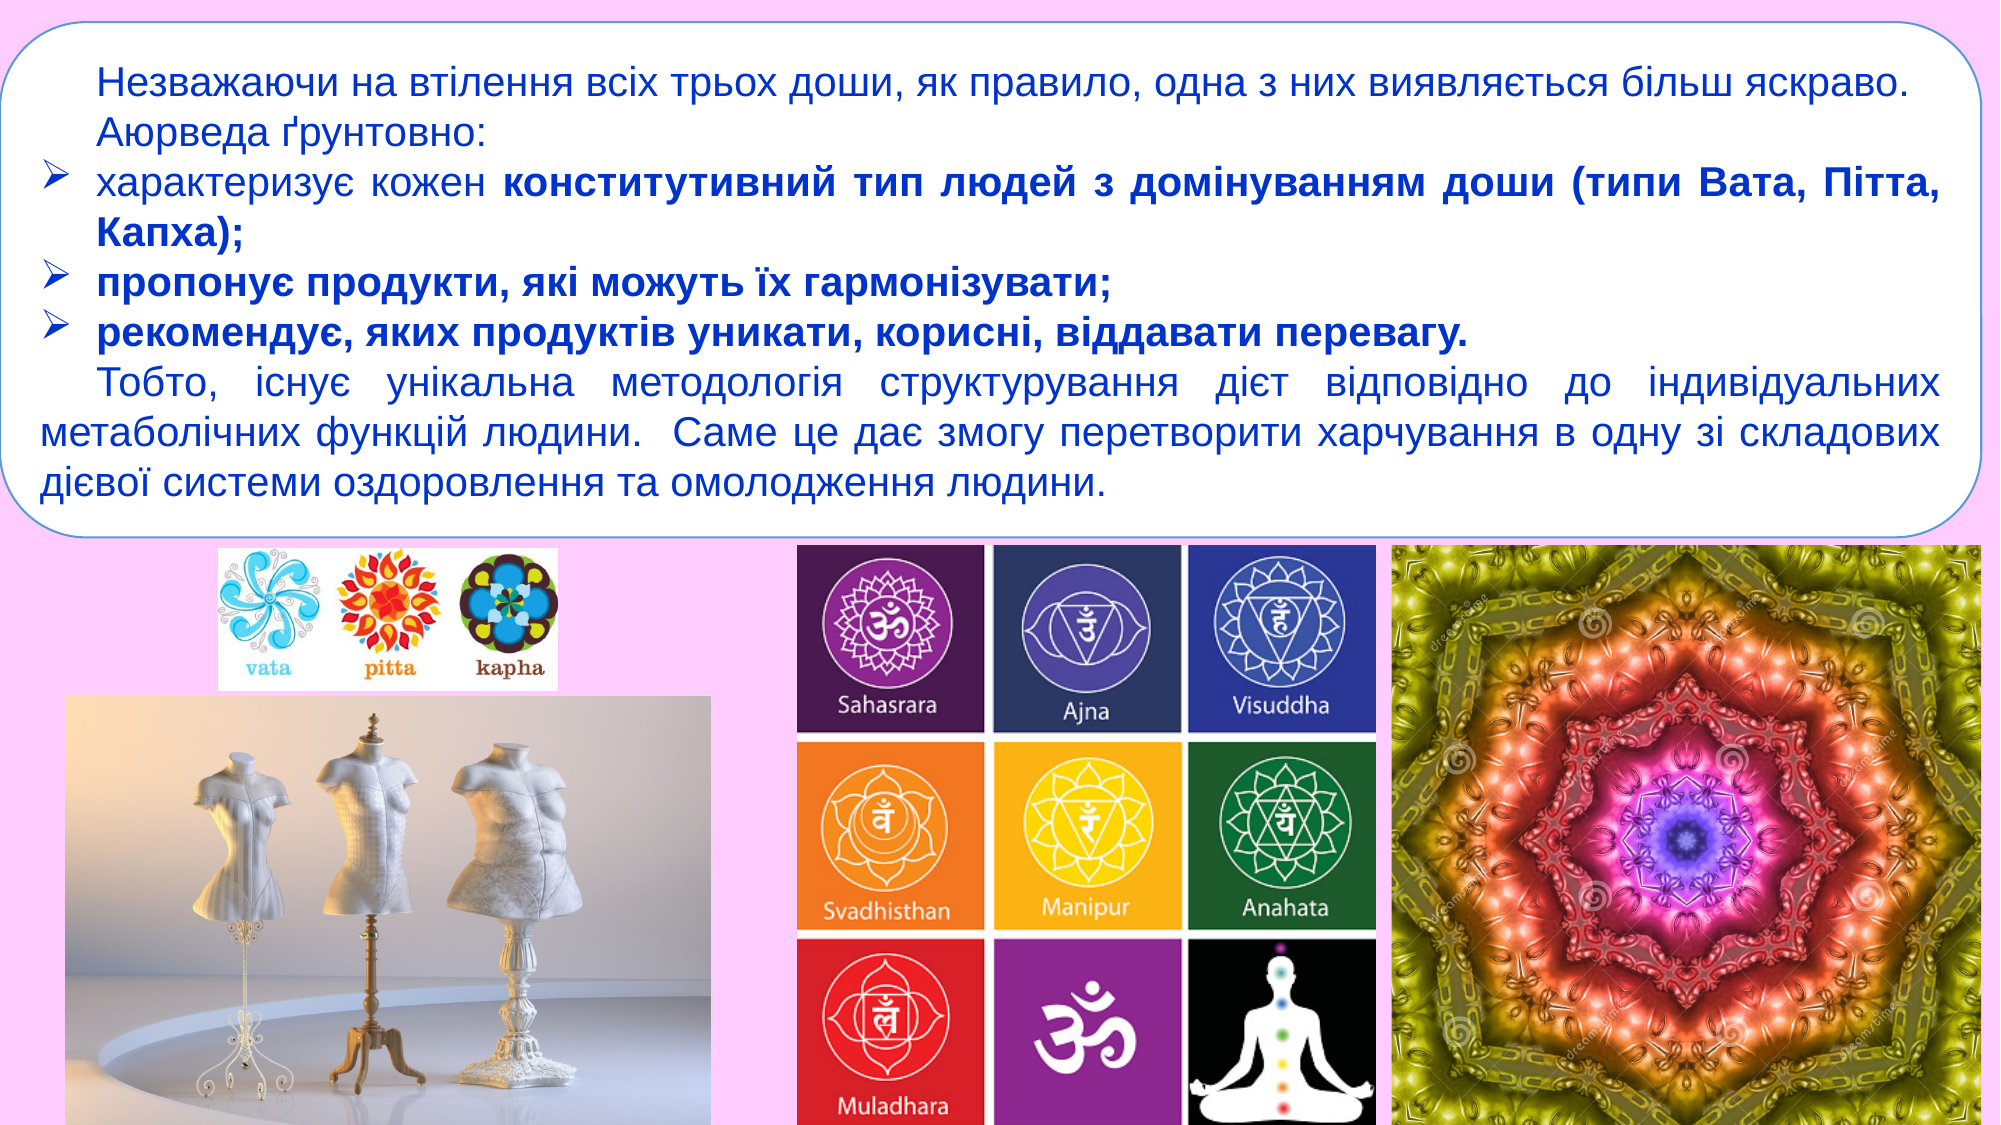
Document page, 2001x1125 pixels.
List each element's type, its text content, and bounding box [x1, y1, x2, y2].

text_box Незважаючи на втілення всіх трьох доши, як правило, одна з них виявляється більш яскраво. Аюрведа ґрунтовно: характеризує кожен конститутивний тип людей з домінуванням доши (типи Вата, Пітта, Капха); пропонує продукти, які можуть їх гармонізувати; рекомендує, яких продуктів уникати, корисні, віддавати перевагу. Тобто, існує унікальна методологія структурування дієт відповідно до індивідуальних метаболічних функцій людини. Саме це дає змогу перетворити харчування в одну зі складових дієвої системи оздоровлення та омолодження людини. [0, 21, 1983, 539]
picture [218, 548, 558, 691]
picture [797, 545, 1376, 1125]
picture [1391, 545, 1982, 1125]
picture [65, 696, 711, 1125]
